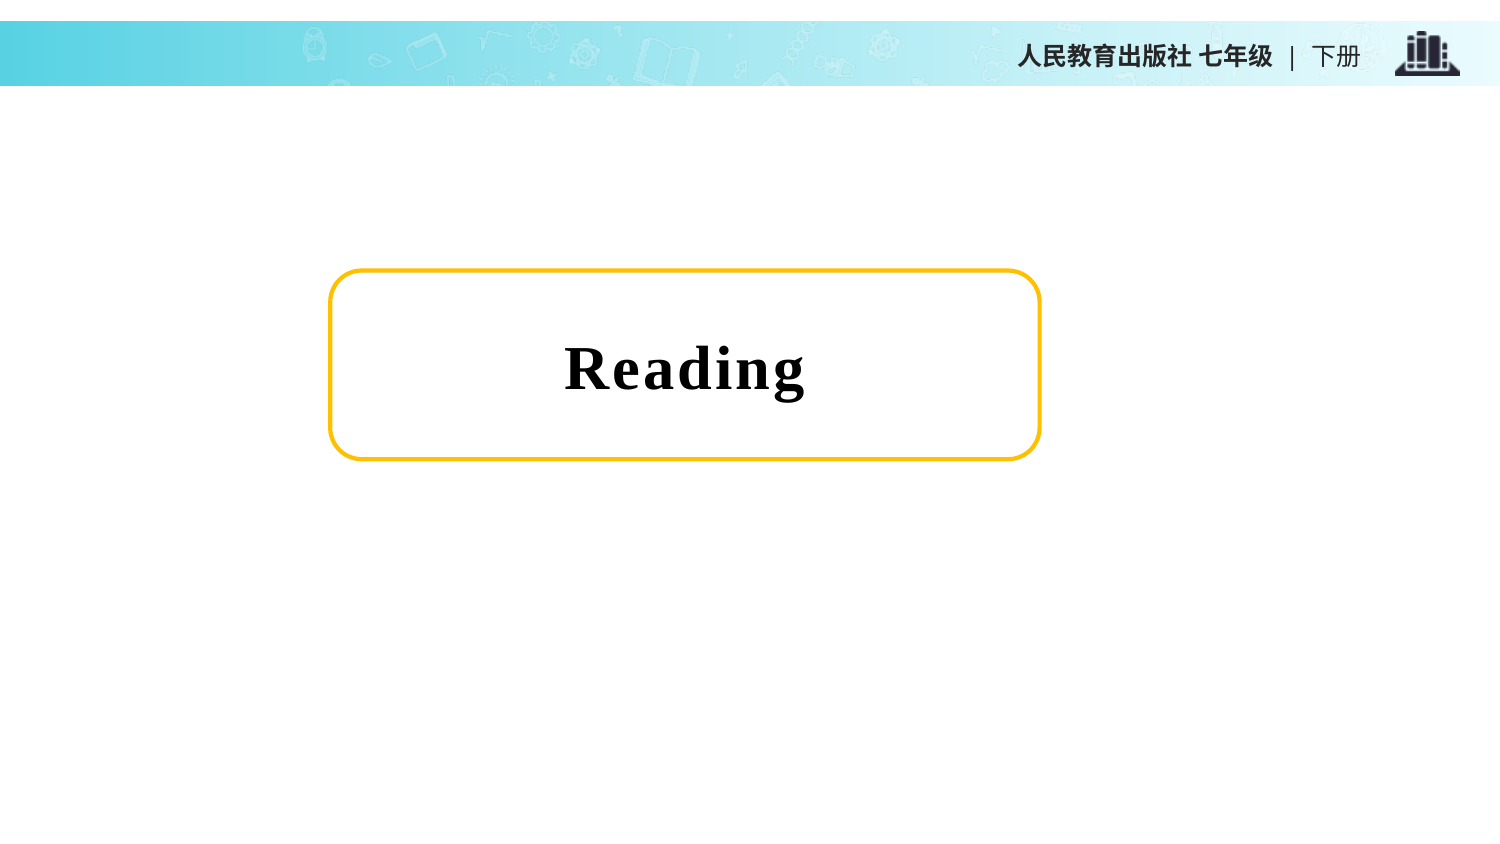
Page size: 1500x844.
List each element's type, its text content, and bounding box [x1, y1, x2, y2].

picture [1395, 31, 1460, 76]
text_box Reading [328, 268, 1042, 462]
picture [303, 22, 1385, 86]
